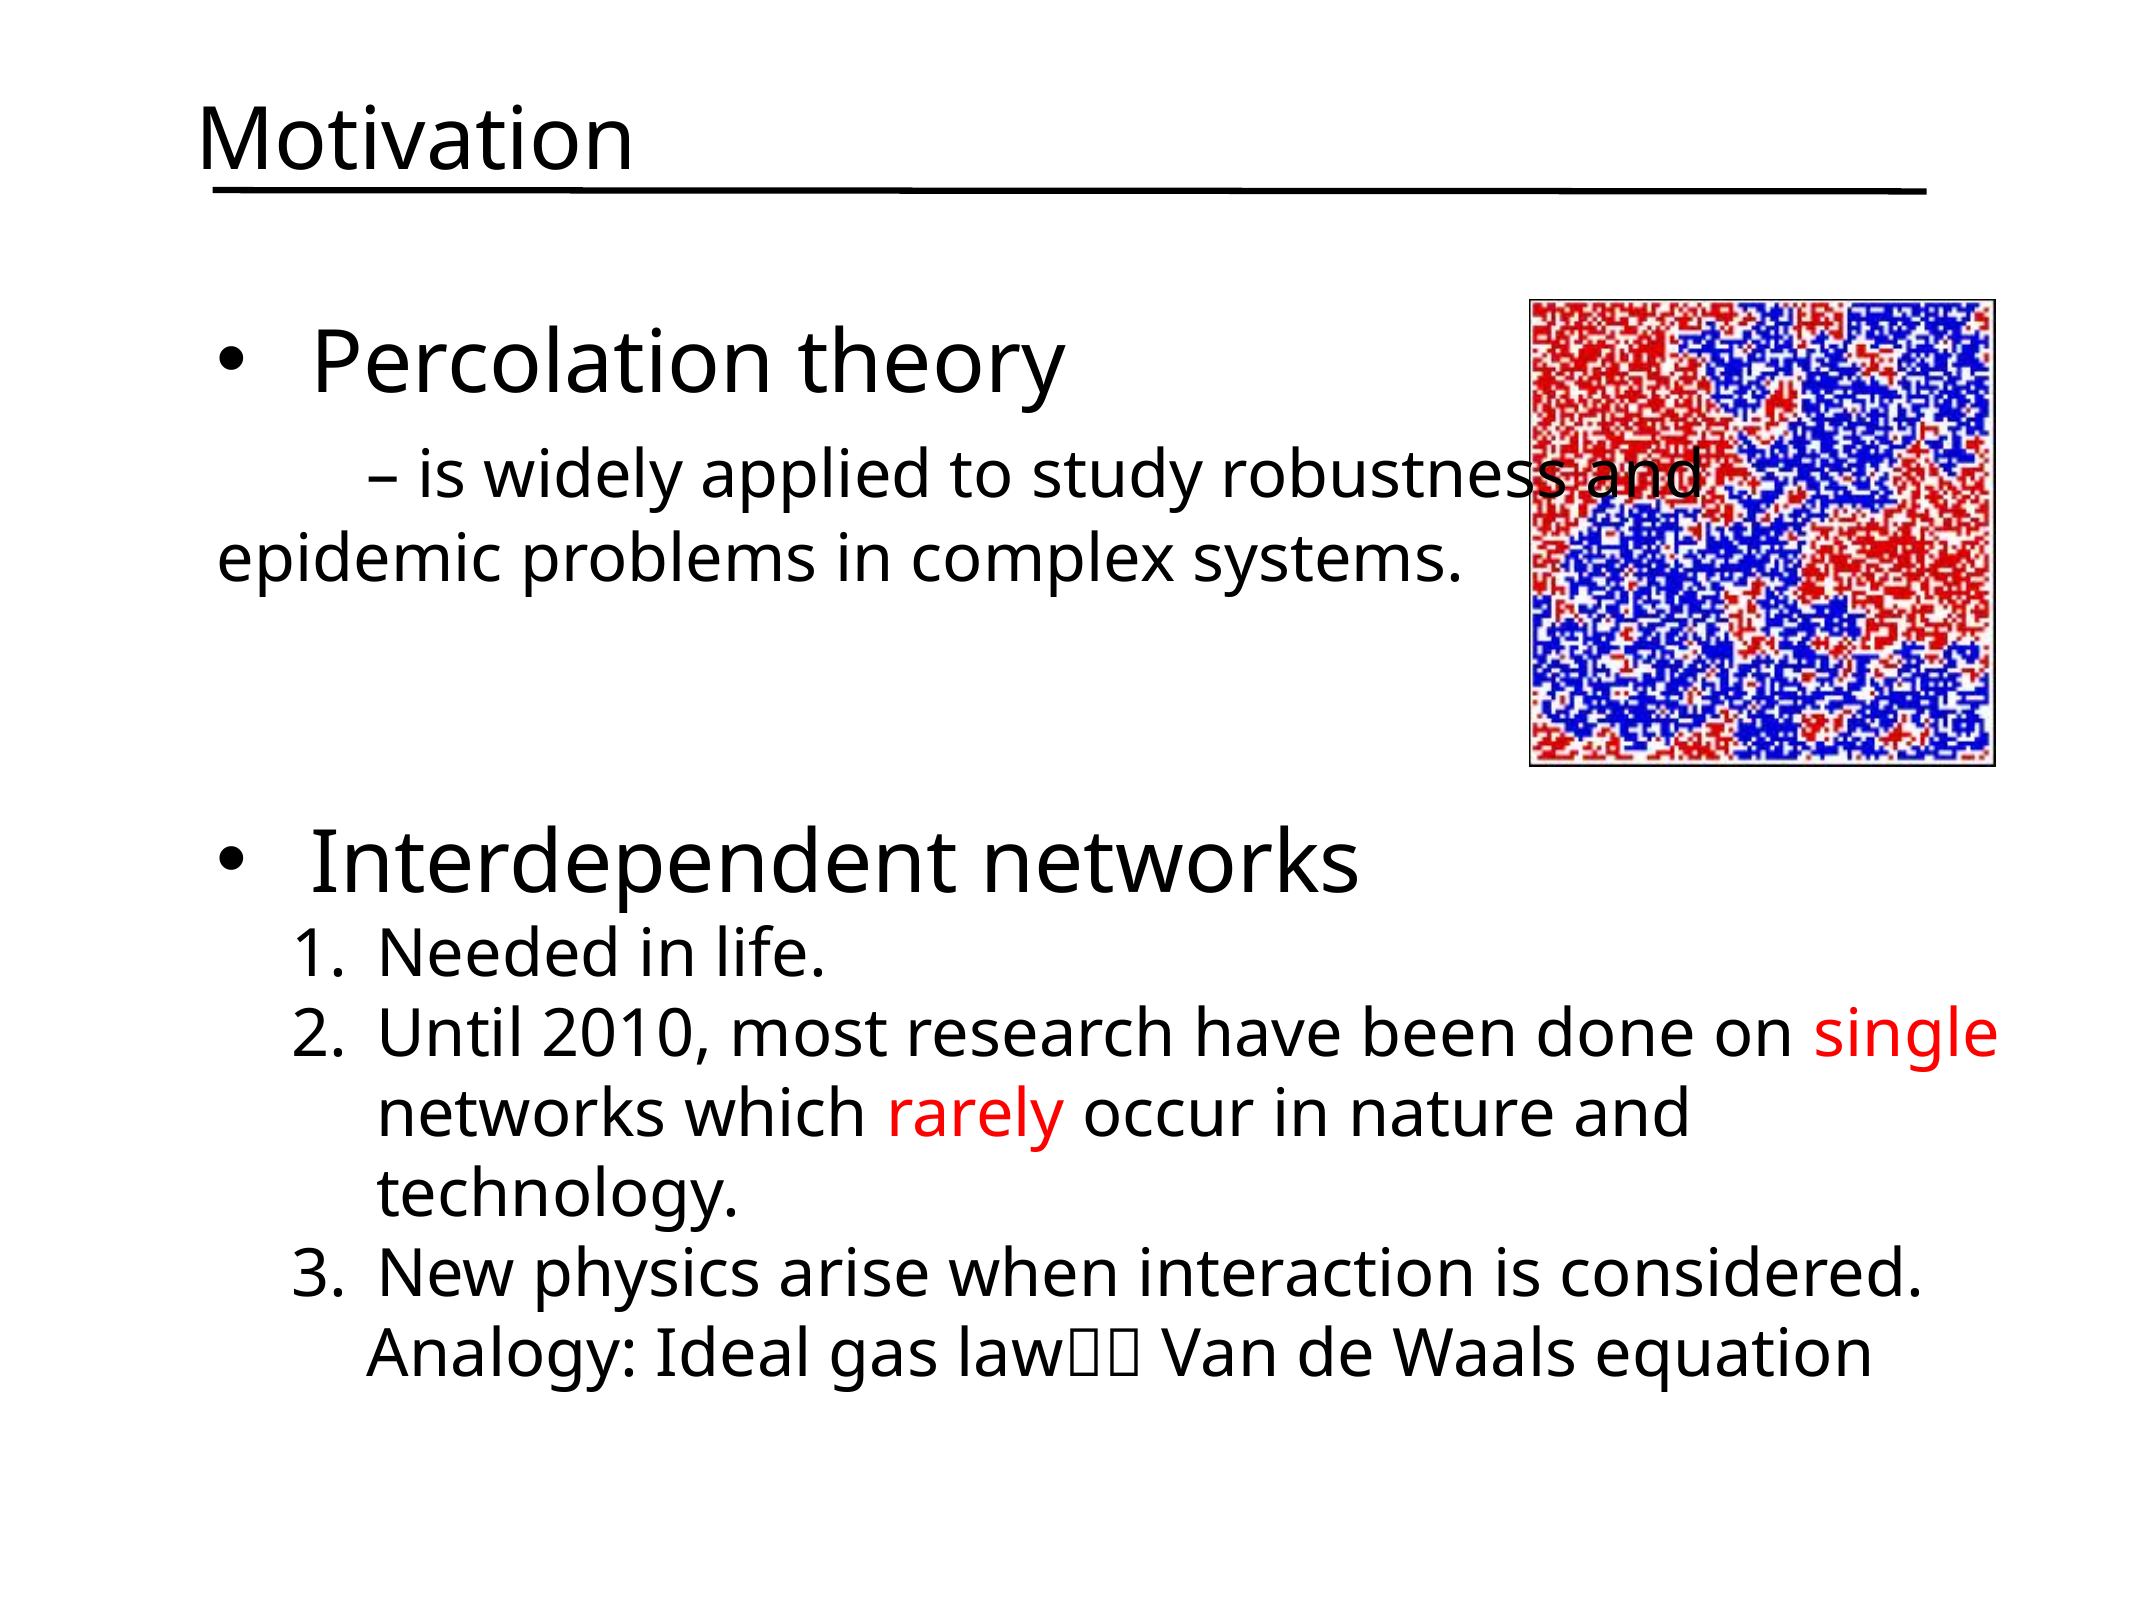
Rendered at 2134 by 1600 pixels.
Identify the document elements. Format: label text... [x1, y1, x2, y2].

text_box Percolation theory – is widely applied to study robustness and epidemic problems in complex systems. Interdependent networks Needed in life. Until 2010, most research have been done on single networks which rarely occur in nature and technology. New physics arise when interaction is considered. Analogy: Ideal gas law Van de Waals equation [216, 199, 2005, 1463]
picture [1528, 299, 1996, 767]
text_box Motivation [195, 81, 637, 187]
